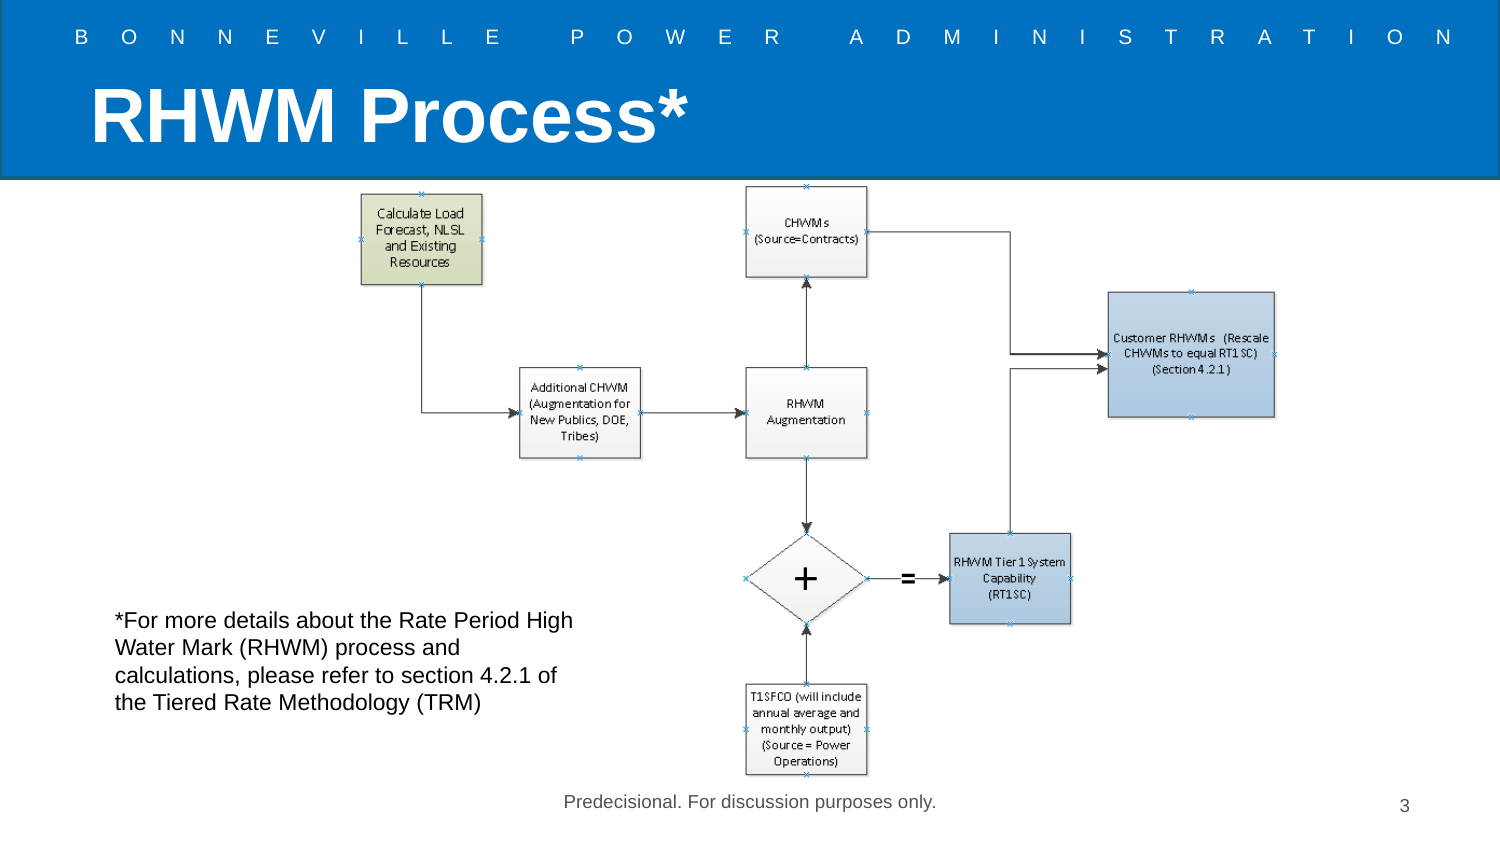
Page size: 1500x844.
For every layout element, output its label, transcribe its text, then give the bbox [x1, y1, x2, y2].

picture [349, 182, 1282, 787]
text_box *For more details about the Rate Period High Water Mark (RHWM) process and calculations, please refer to section 4.2.1 of the Tiered Rate Methodology (TRM) [99, 597, 344, 723]
footer Predecisional. For discussion purposes only. [407, 796, 1074, 823]
title RHWM Process* [75, 75, 1425, 148]
slide_number 3 [1074, 782, 1425, 827]
